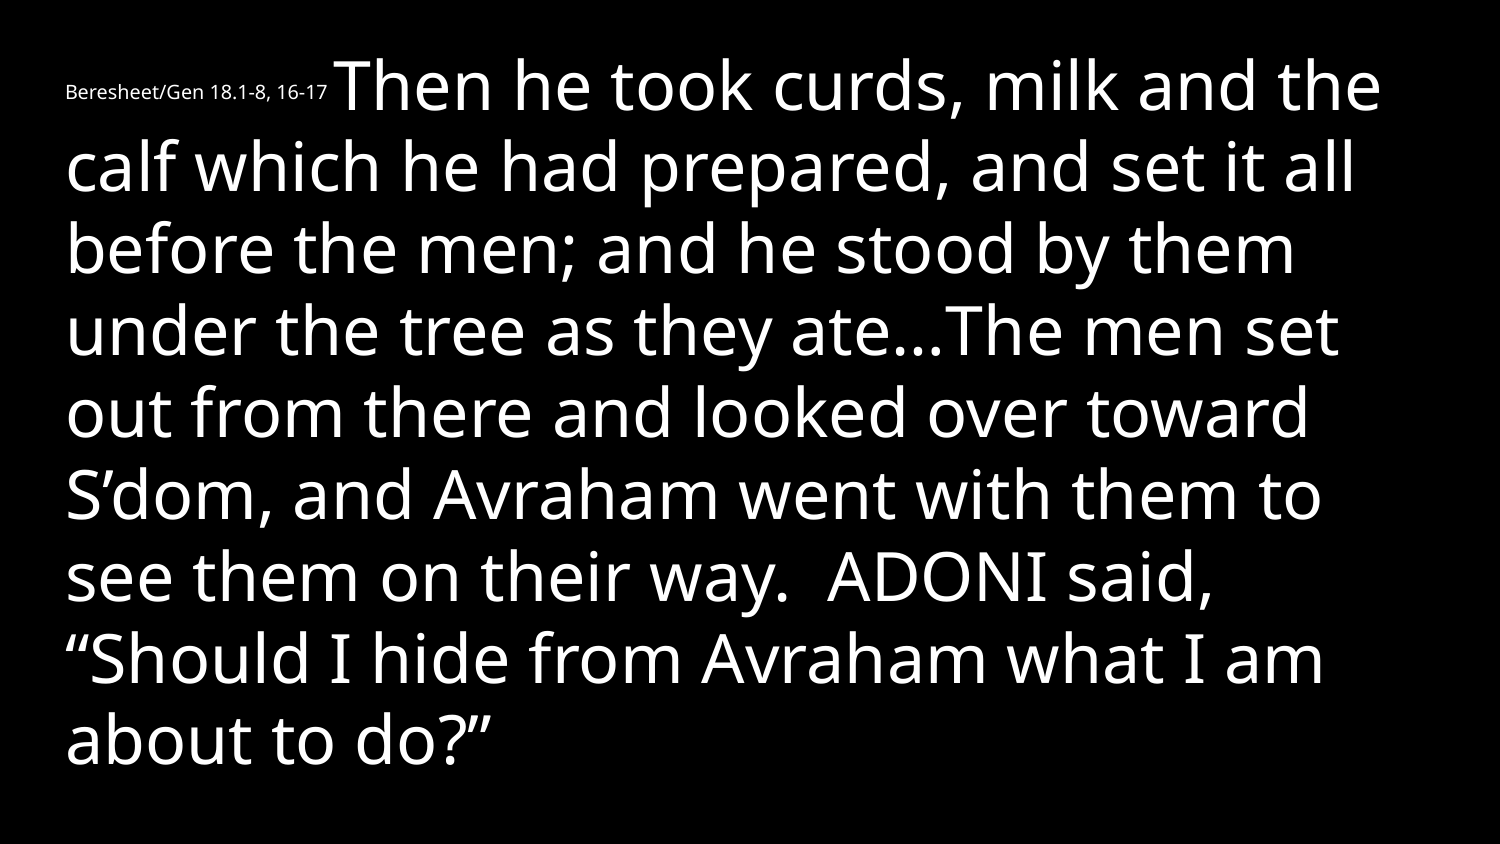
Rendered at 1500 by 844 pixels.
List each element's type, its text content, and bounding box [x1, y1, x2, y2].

subtitle Beresheet/Gen 18.1-8, 16-17 Then he took curds, milk and the calf which he had prepared, and set it all before the men; and he stood by them under the tree as they ate…The men set out from there and looked over toward S’dom, and Avraham went with them to see them on their way. Adoni said, “Should I hide from Avraham what I am about to do?” [50, 34, 1450, 797]
